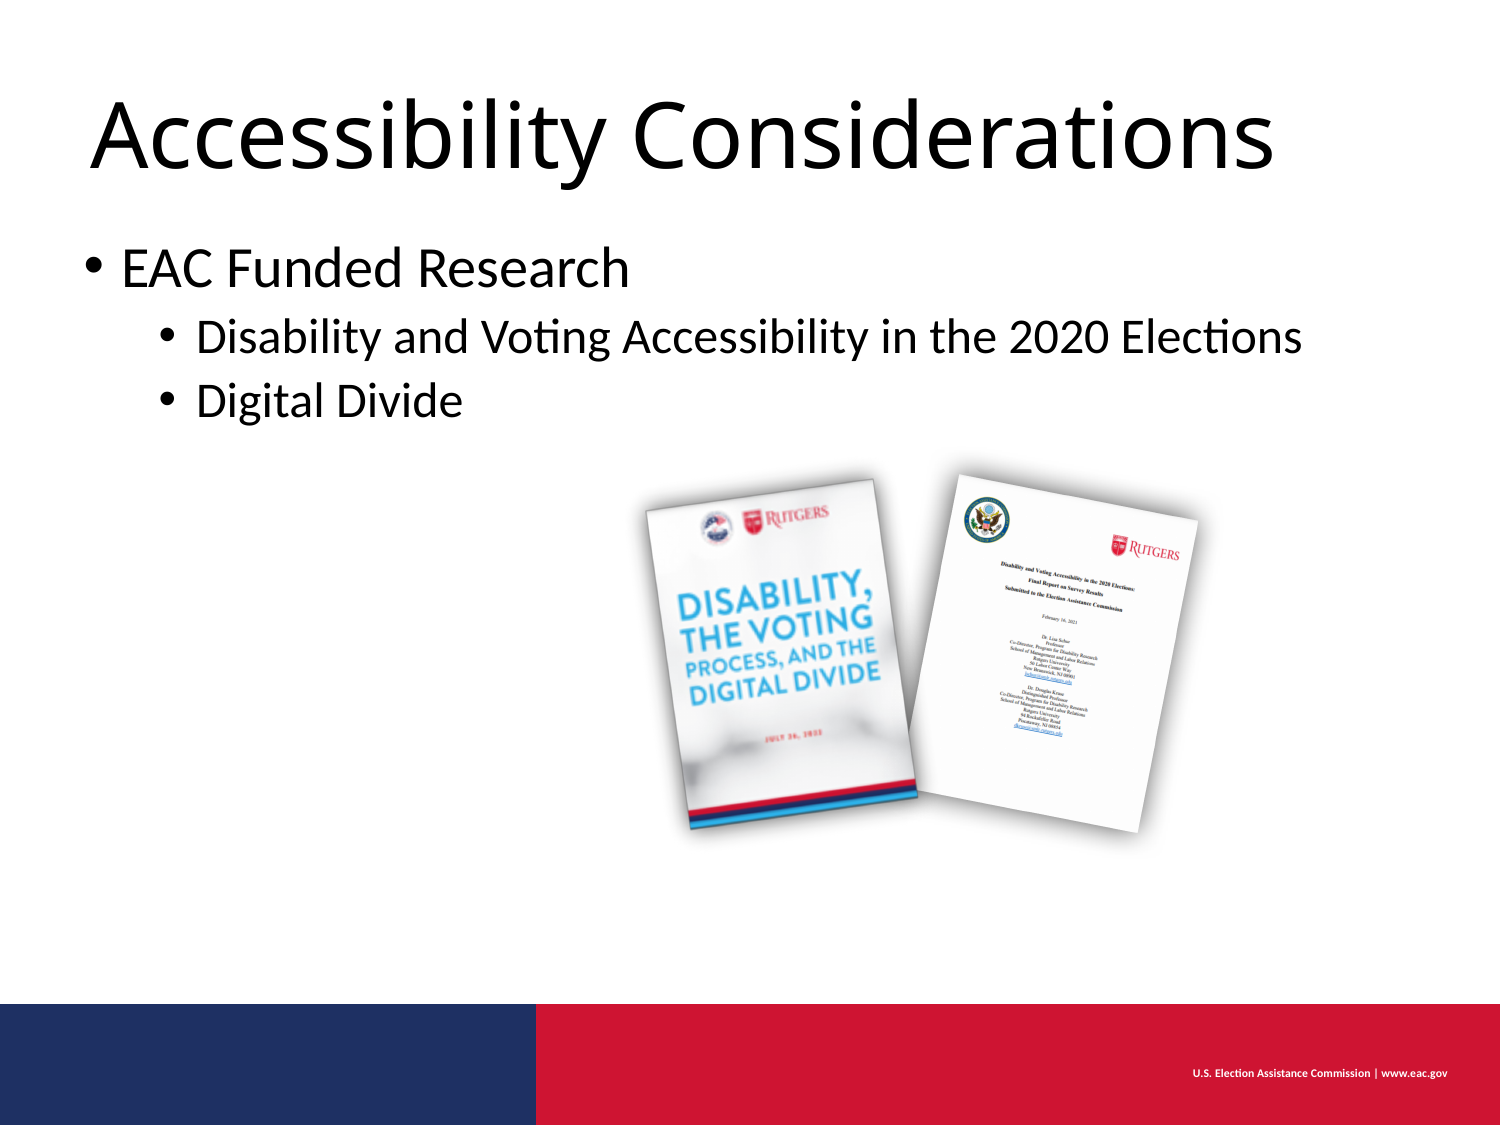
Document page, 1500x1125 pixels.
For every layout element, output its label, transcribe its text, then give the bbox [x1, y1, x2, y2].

list EAC Funded Research Disability and Voting Accessibility in the 2020 Elections Digital Divide [75, 233, 1366, 863]
footer U.S. Election Assistance Commission | www.eac.gov [962, 1042, 1463, 1103]
title Accessibility Considerations [75, 45, 1366, 233]
picture [618, 450, 1198, 859]
